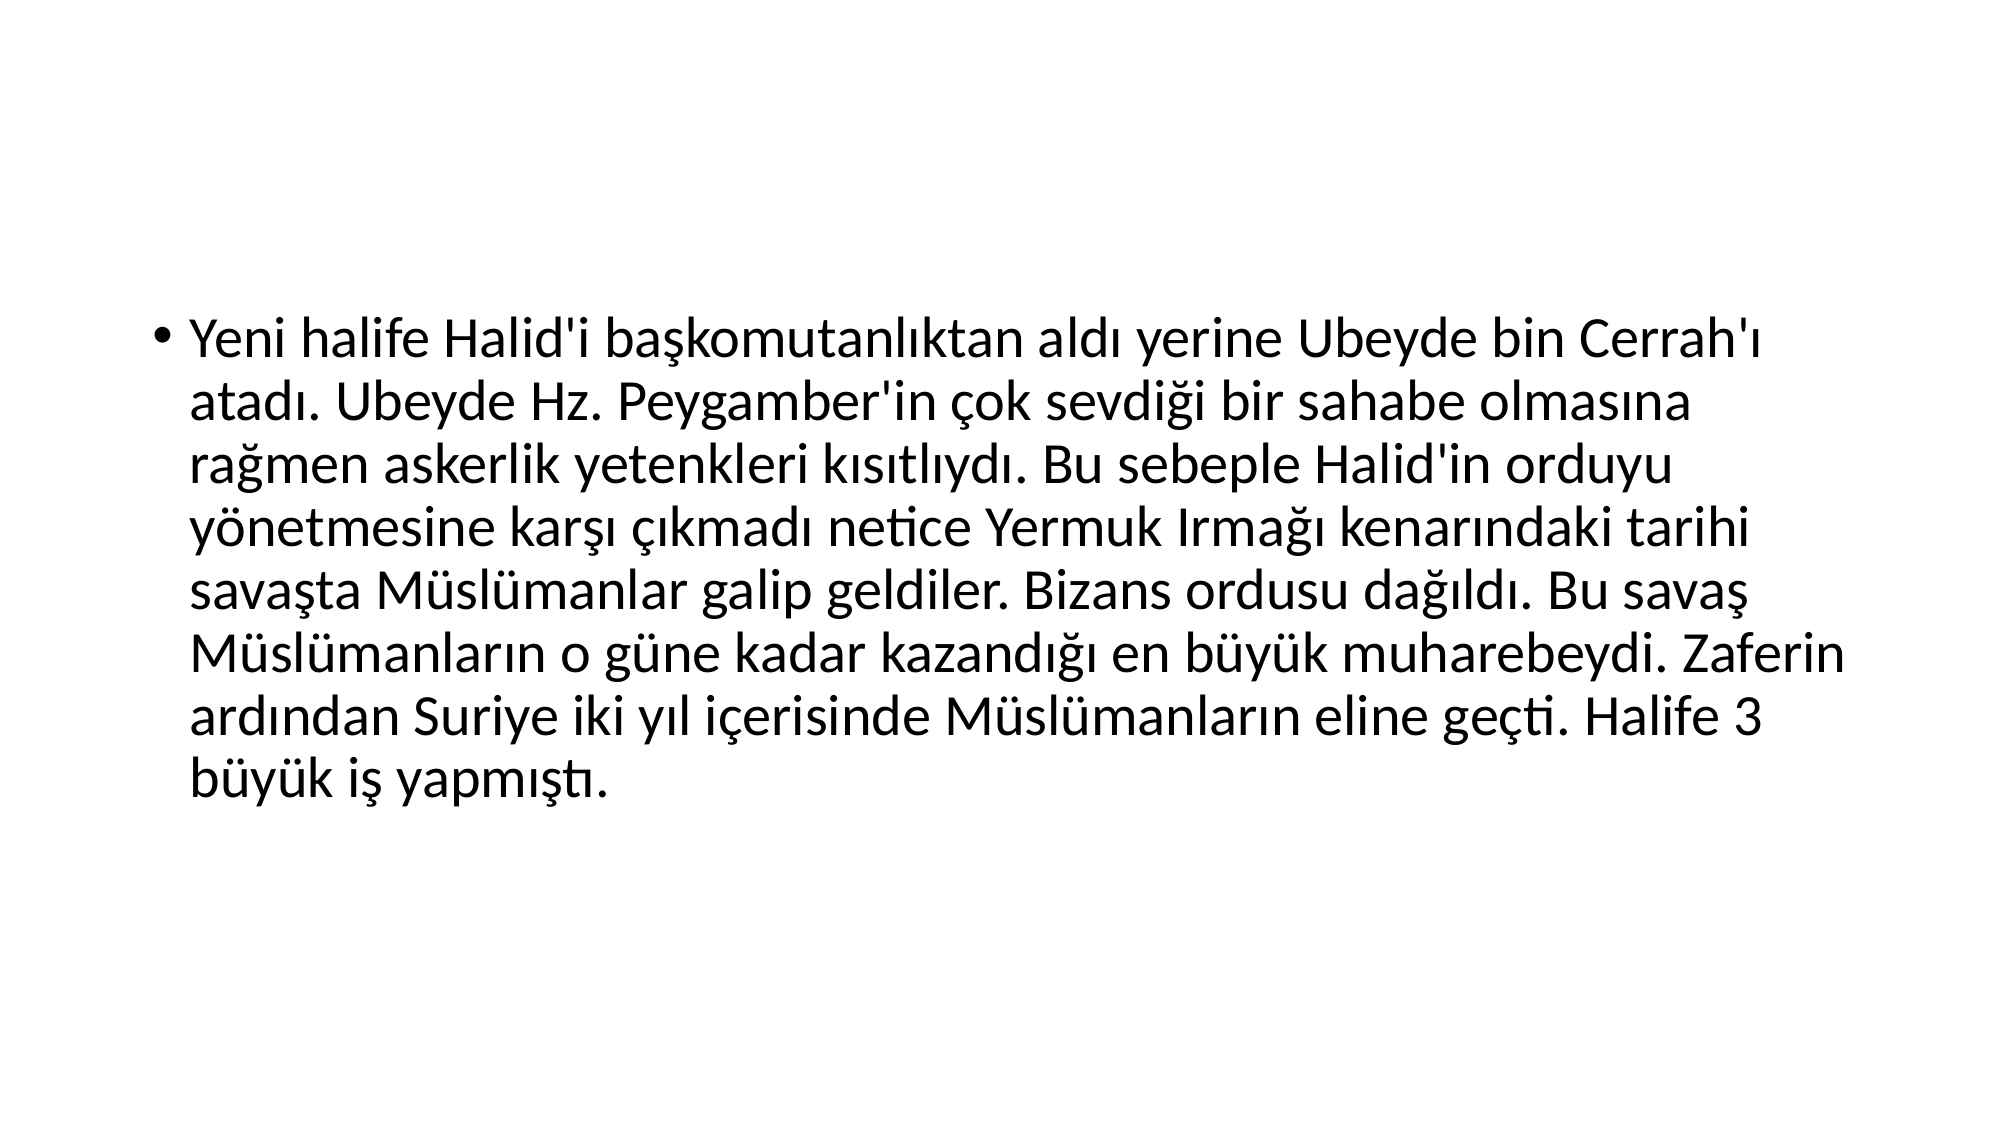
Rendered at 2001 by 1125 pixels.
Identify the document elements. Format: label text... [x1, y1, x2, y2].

list Yeni halife Halid'i başkomutanlıktan aldı yerine Ubeyde bin Cerrah'ı atadı. Ubeyde Hz. Peygamber'in çok sevdiği bir sahabe olmasına rağmen askerlik yetenkleri kısıtlıydı. Bu sebeple Halid'in orduyu yönetmesine karşı çıkmadı netice Yermuk Irmağı kenarındaki tarihi savaşta Müslümanlar galip geldiler. Bizans ordusu dağıldı. Bu savaş Müslümanların o güne kadar kazandığı en büyük muharebeydi. Zaferin ardından Suriye iki yıl içerisinde Müslümanların eline geçti. Halife 3 büyük iş yapmıştı. [137, 299, 1863, 1014]
